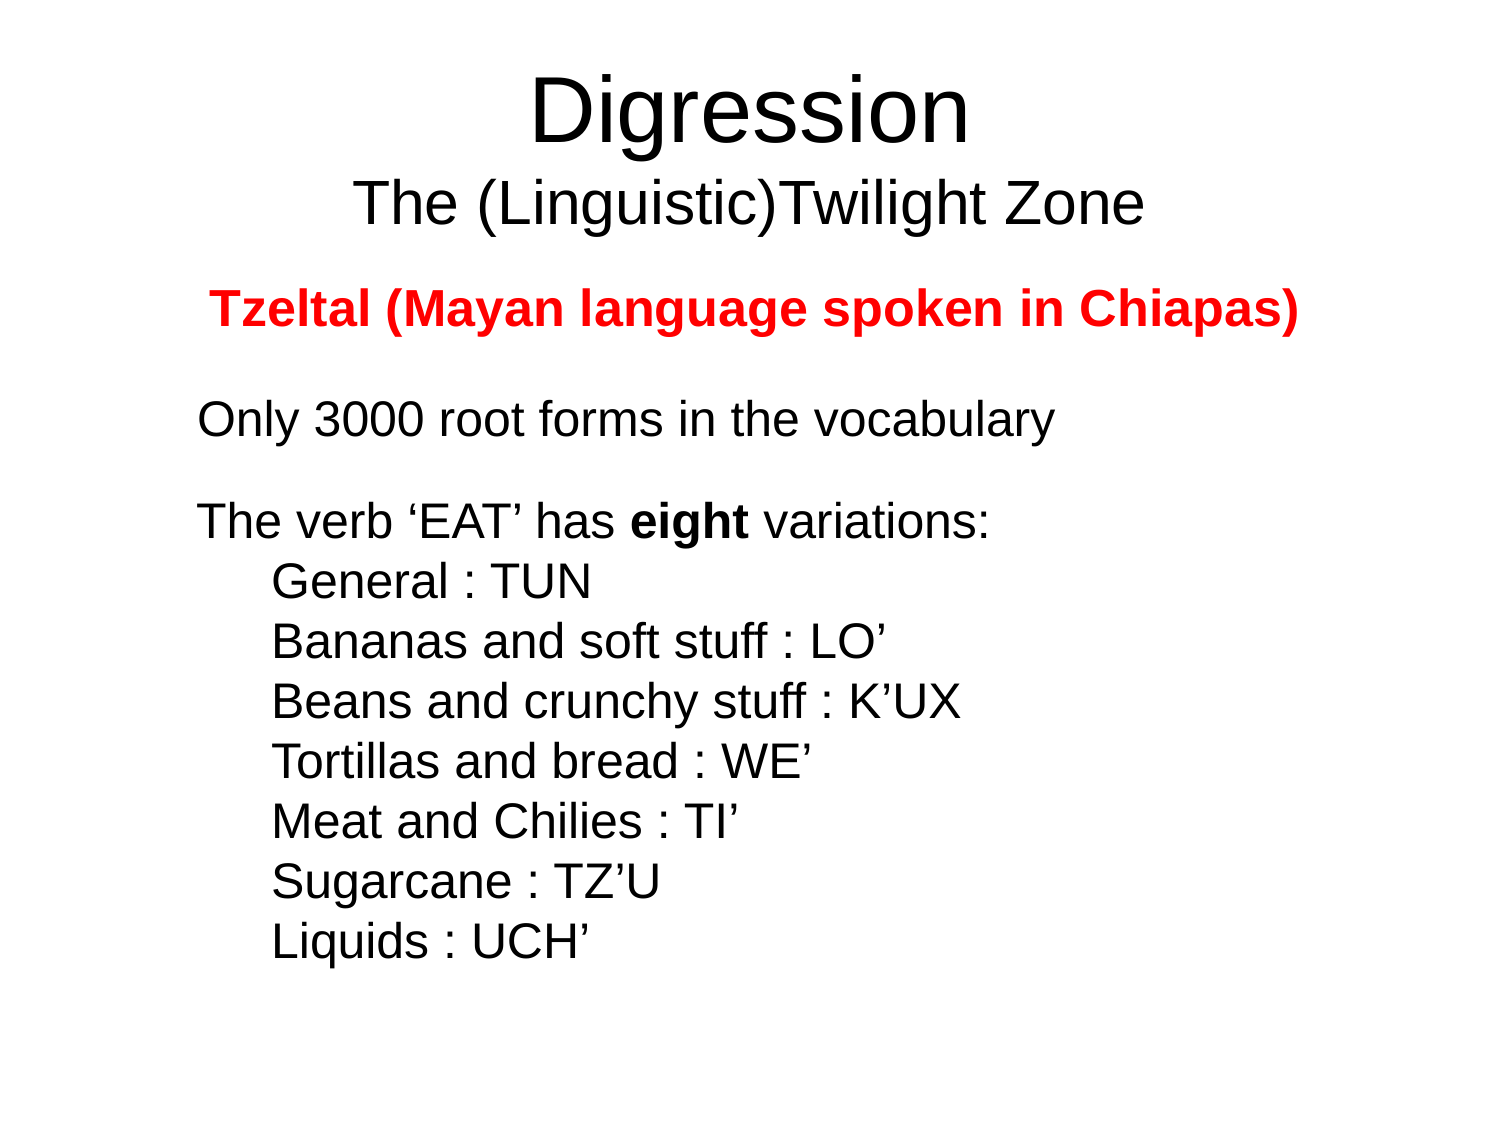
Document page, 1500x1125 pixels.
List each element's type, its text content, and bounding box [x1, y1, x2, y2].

text_box Only 3000 root forms in the vocabulary [197, 380, 1313, 452]
text_box Tzeltal (Mayan language spoken in Chiapas) [209, 274, 1301, 337]
text_box The verb ‘EAT’ has eight variations: General : TUN Bananas and soft stuff : LO’ Beans and crunchy stuff : K’UX Tortillas and bread : WE’ Meat and Chilies : TI’ Sugarcane : TZ’U Liquids : UCH’ [196, 481, 1304, 975]
text_box Digression The (Linguistic)Twilight Zone [146, 29, 1354, 257]
